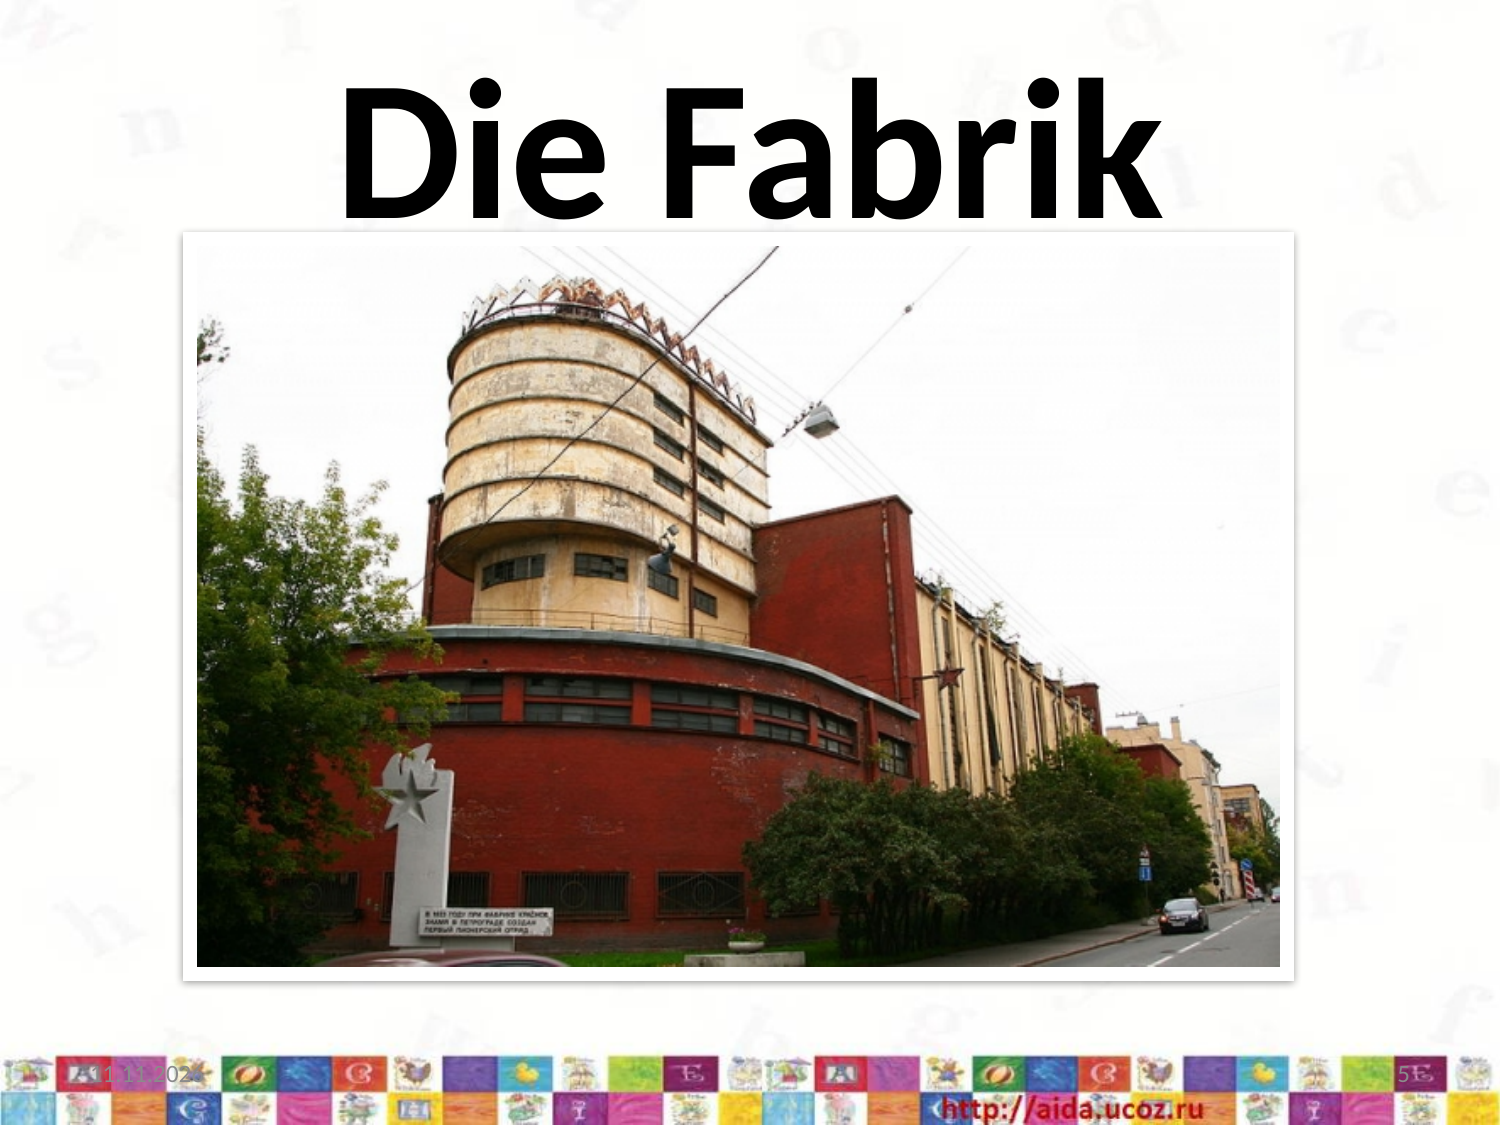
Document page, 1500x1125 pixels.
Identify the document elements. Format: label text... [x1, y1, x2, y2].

slide_number 5 [1074, 1042, 1425, 1103]
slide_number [75, 1042, 425, 1103]
picture [0, 0, 1500, 1125]
title Die Fabrik [74, 44, 1426, 233]
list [196, 245, 1280, 967]
